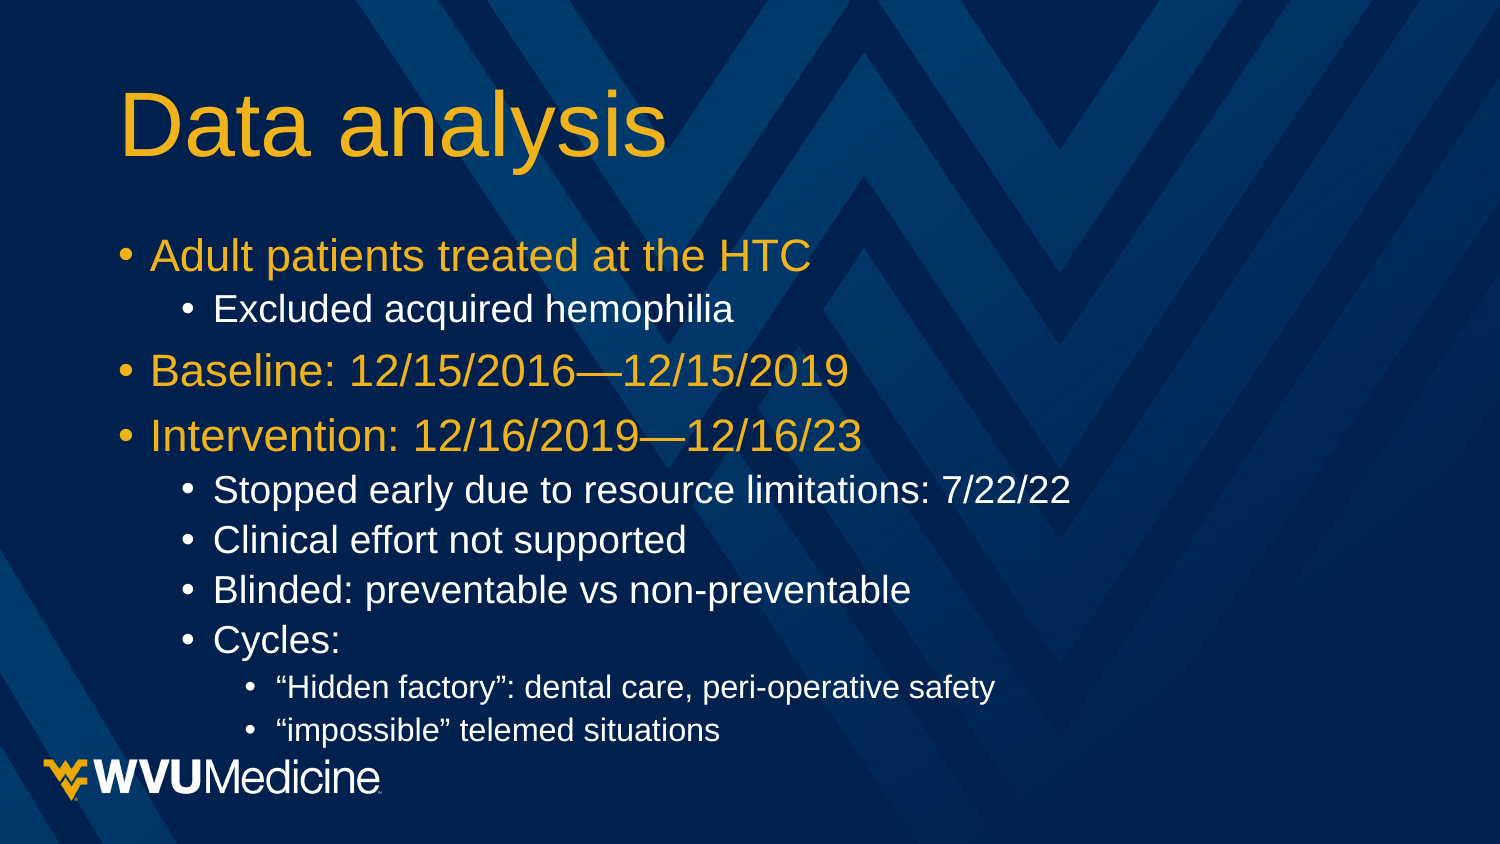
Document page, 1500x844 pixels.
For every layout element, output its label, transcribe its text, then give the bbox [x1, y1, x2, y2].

picture [0, 0, 1500, 844]
list Adult patients treated at the HTC Excluded acquired hemophilia Baseline: 12/15/2016—12/15/2019 Intervention: 12/16/2019—12/16/23 Stopped early due to resource limitations: 7/22/22 Clinical effort not supported Blinded: preventable vs non-preventable Cycles: “Hidden factory”: dental care, peri-operative safety “impossible” telemed situations [103, 224, 1397, 760]
title Data analysis [103, 45, 1397, 208]
